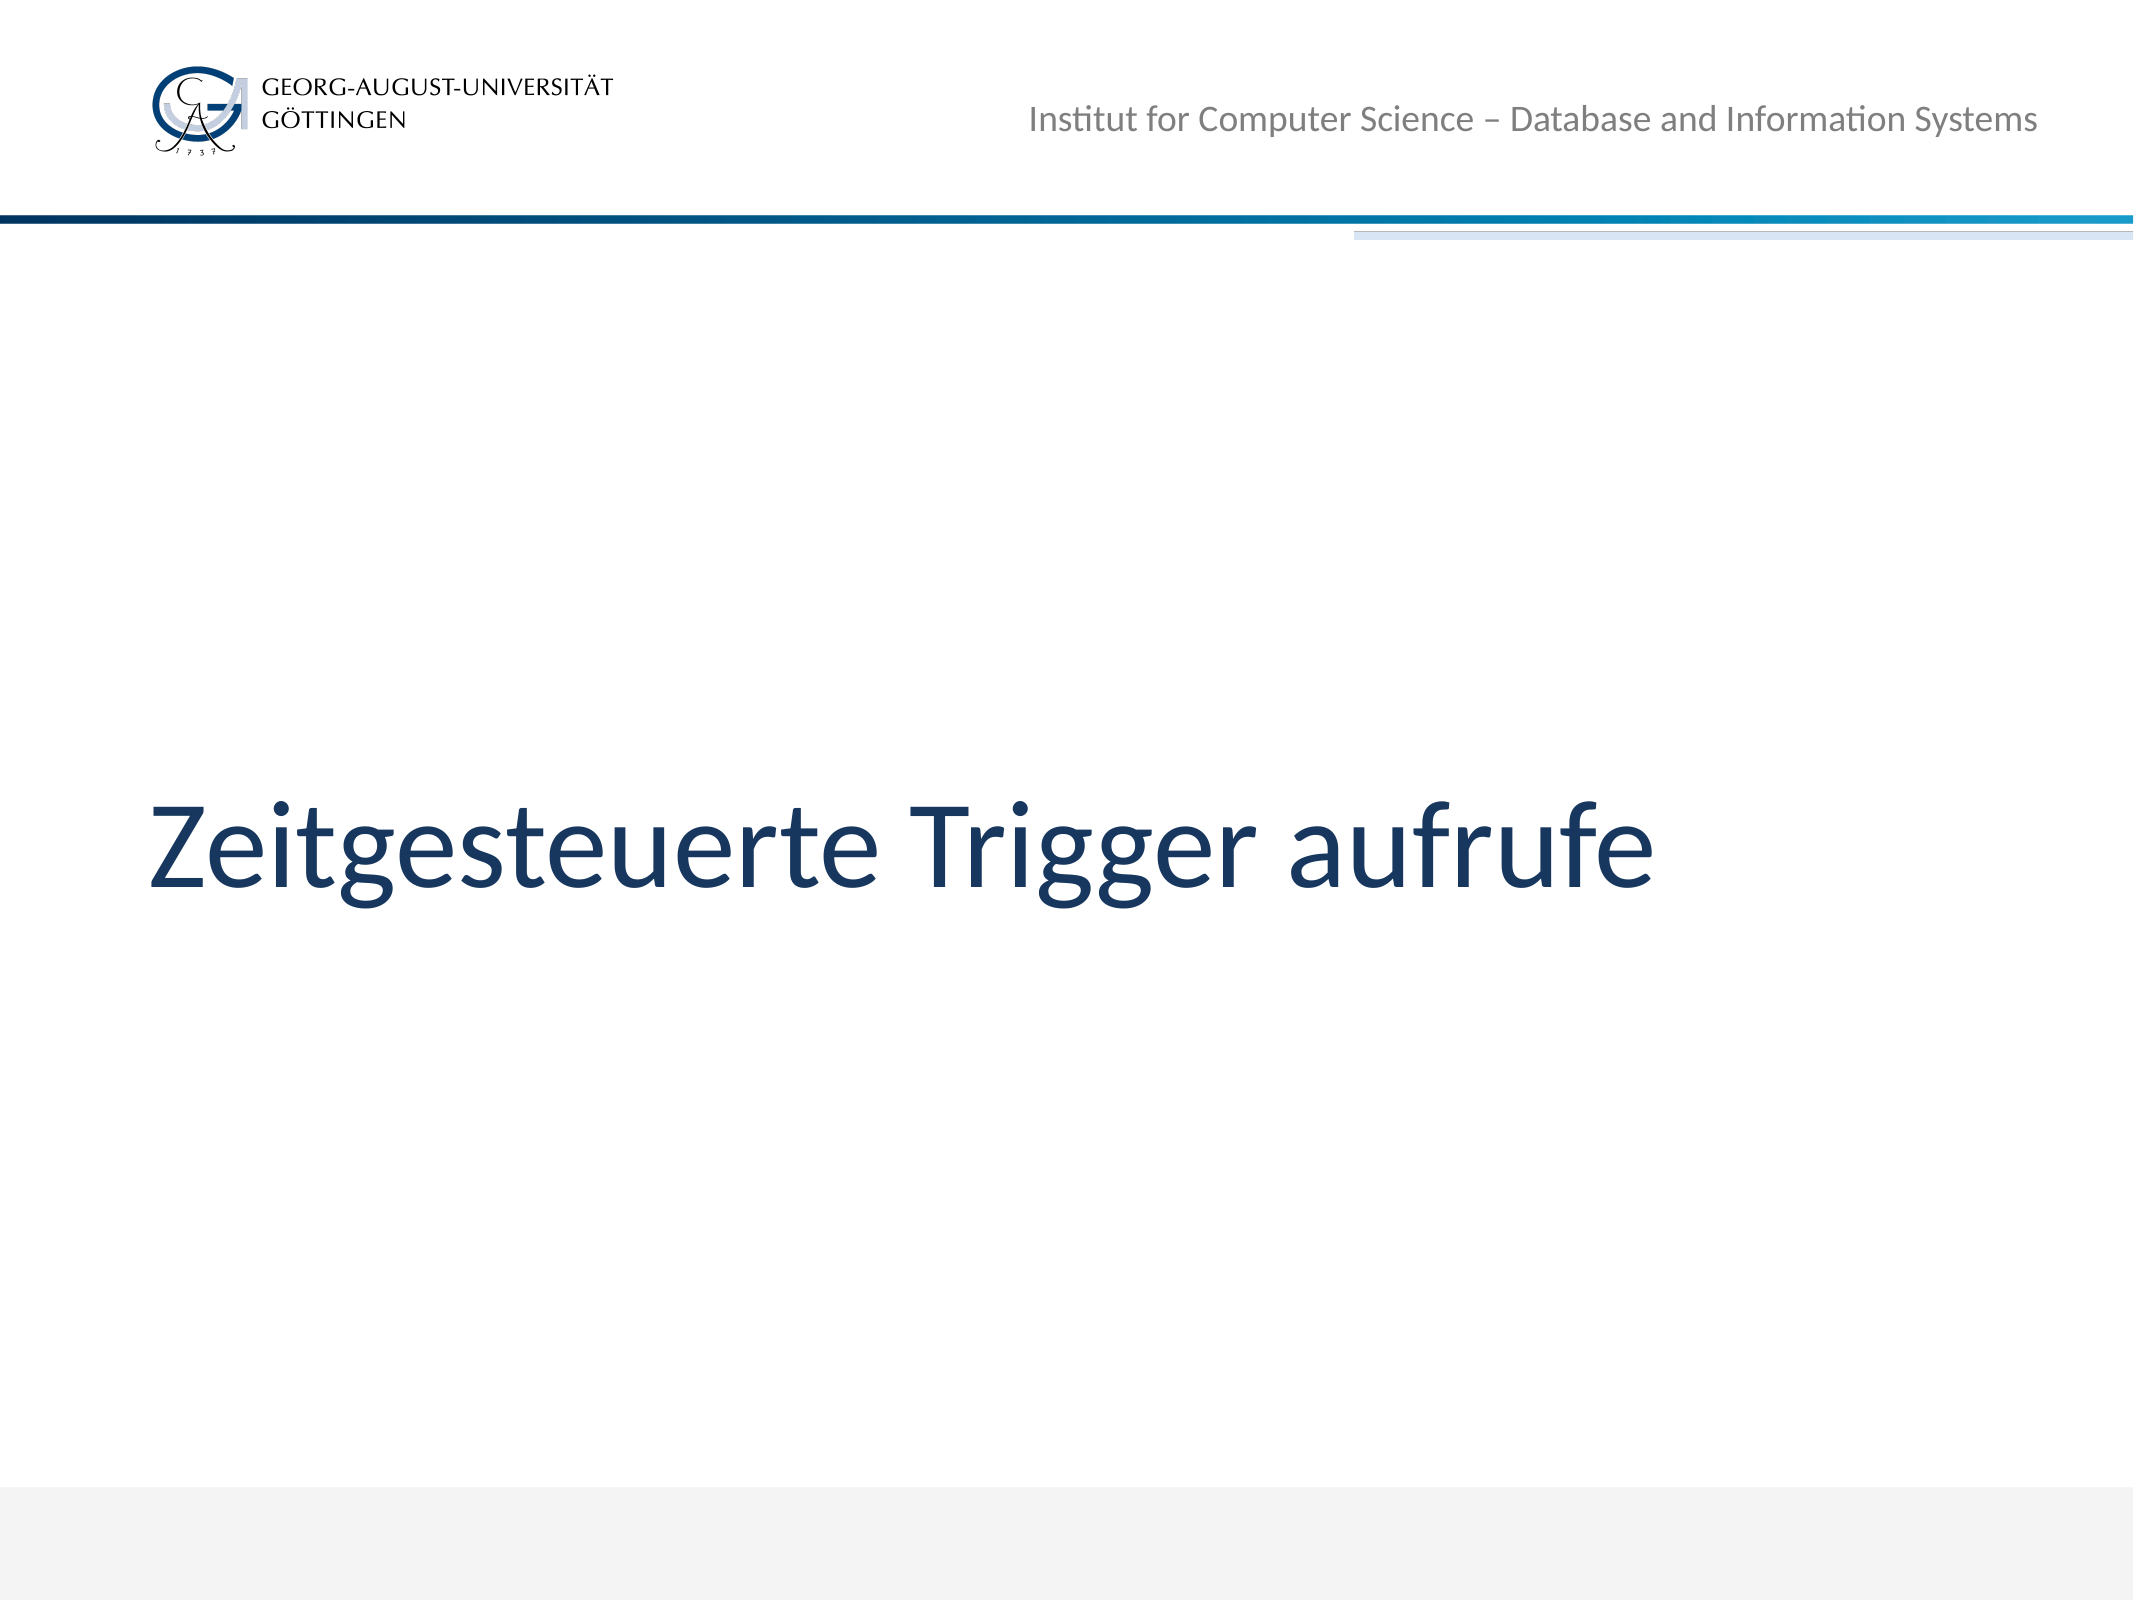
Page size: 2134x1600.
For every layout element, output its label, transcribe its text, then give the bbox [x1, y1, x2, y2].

picture [0, 0, 2134, 1600]
title Zeitgesteuerte Trigger aufrufe [148, 762, 1928, 914]
